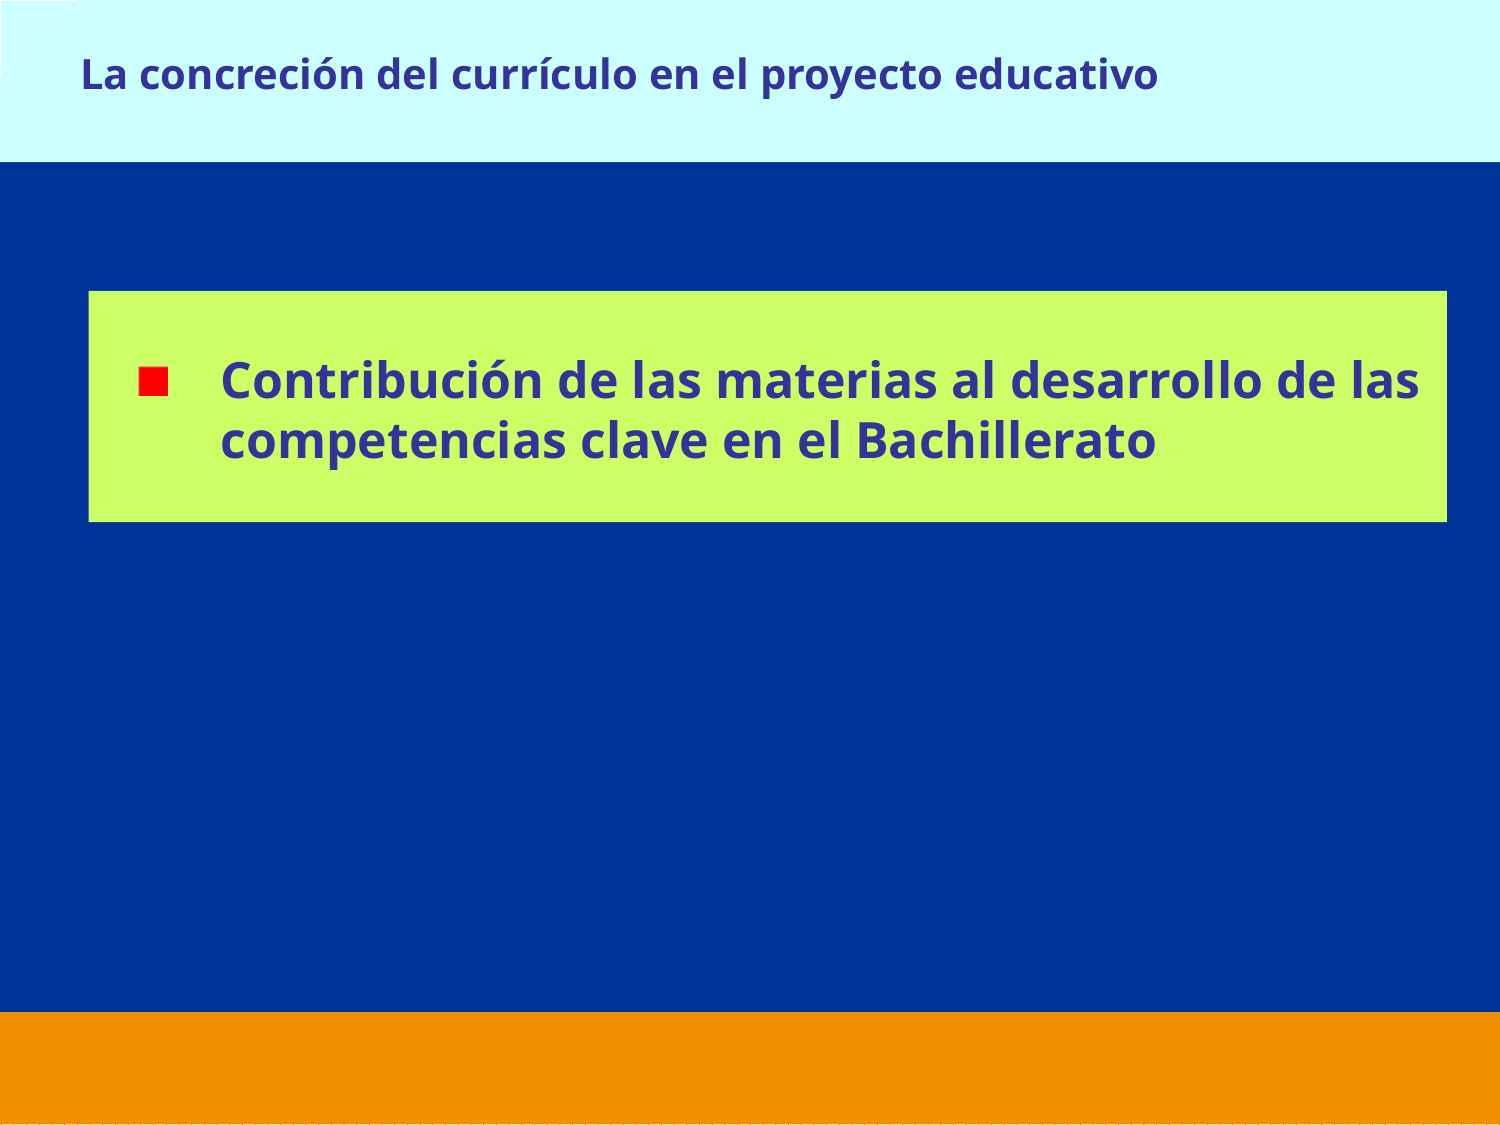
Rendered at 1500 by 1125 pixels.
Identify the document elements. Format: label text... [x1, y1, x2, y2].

text_box La concreción del currículo en el proyecto educativo [0, 0, 1500, 163]
title [0, 163, 1500, 1012]
text_box [0, 1012, 1500, 1125]
text_box Contribución de las materias al desarrollo de las competencias clave en el Bachillerato [88, 290, 1447, 523]
picture [132, 360, 168, 396]
